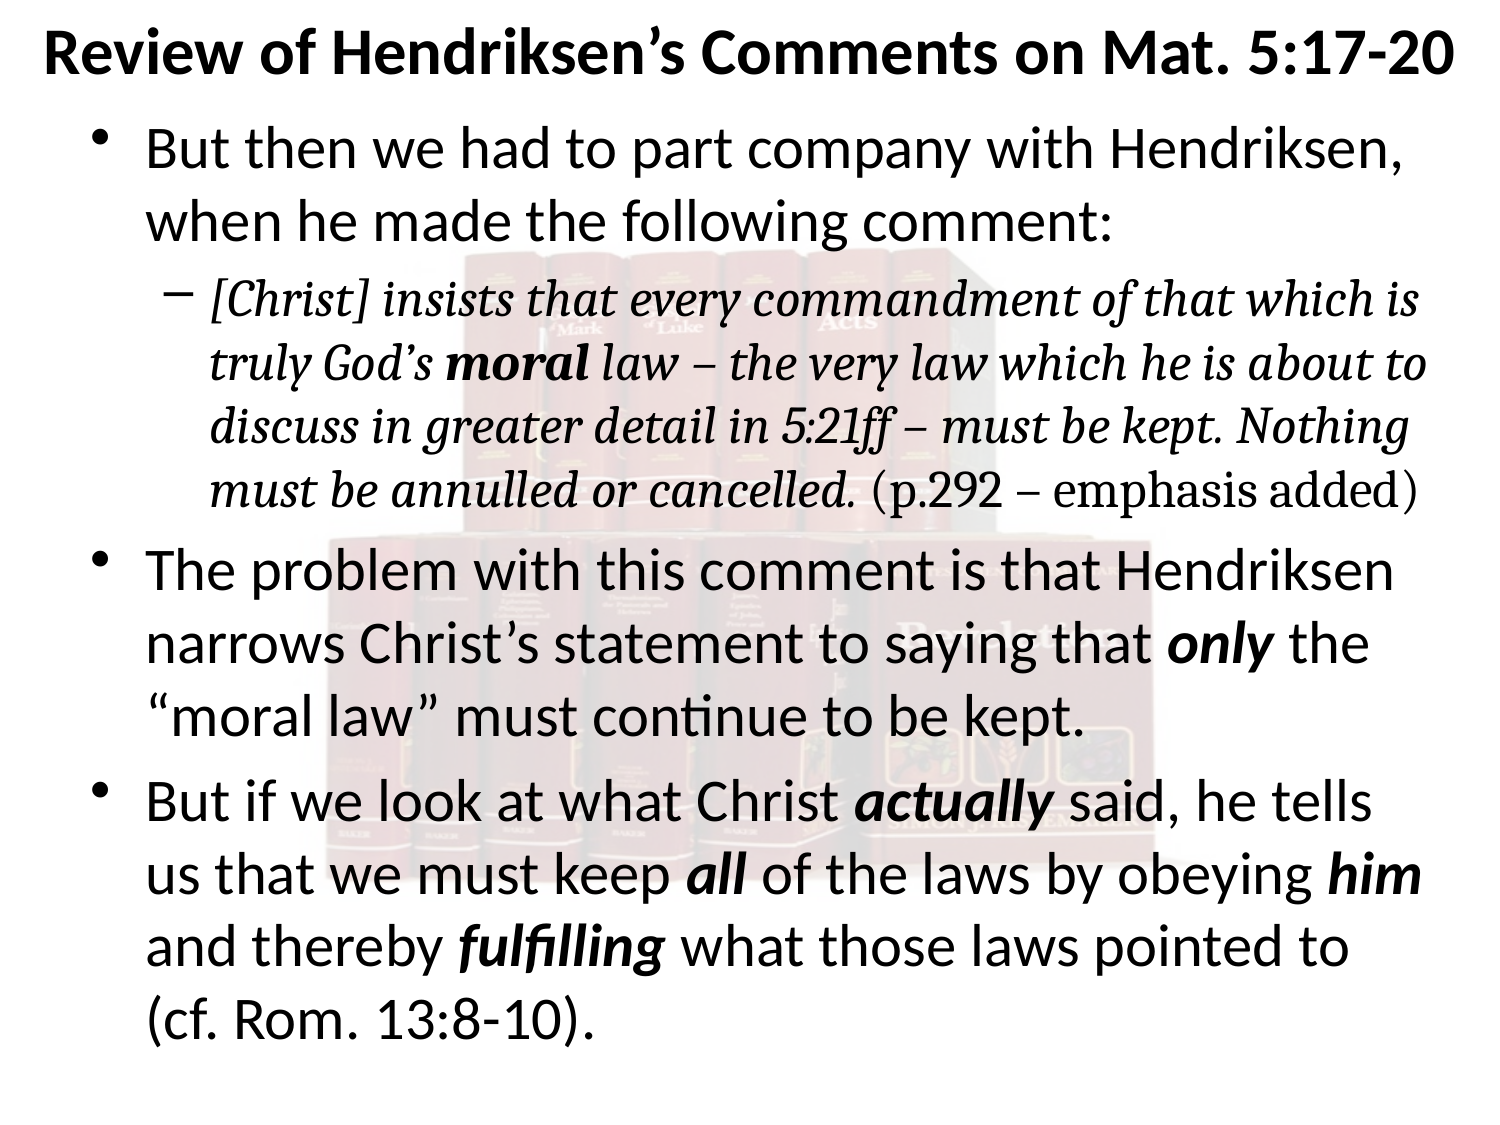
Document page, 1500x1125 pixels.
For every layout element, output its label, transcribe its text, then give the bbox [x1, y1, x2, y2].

list But then we had to part company with Hendriksen, when he made the following comment: [Christ] insists that every commandment of that which is truly God’s moral law – the very law which he is about to discuss in greater detail in 5:21ff – must be kept. Nothing must be annulled or cancelled. (p.292 – emphasis added) The problem with this comment is that Hendriksen narrows Christ’s statement to saying that only the “moral law” must continue to be kept. But if we look at what Christ actually said, he tells us that we must keep all of the laws by obeying him and thereby fulfilling what those laws pointed to (cf. Rom. 13:8-10). [74, 99, 1451, 1125]
title Review of Hendriksen’s Comments on Mat. 5:17-20 [0, 0, 1500, 113]
